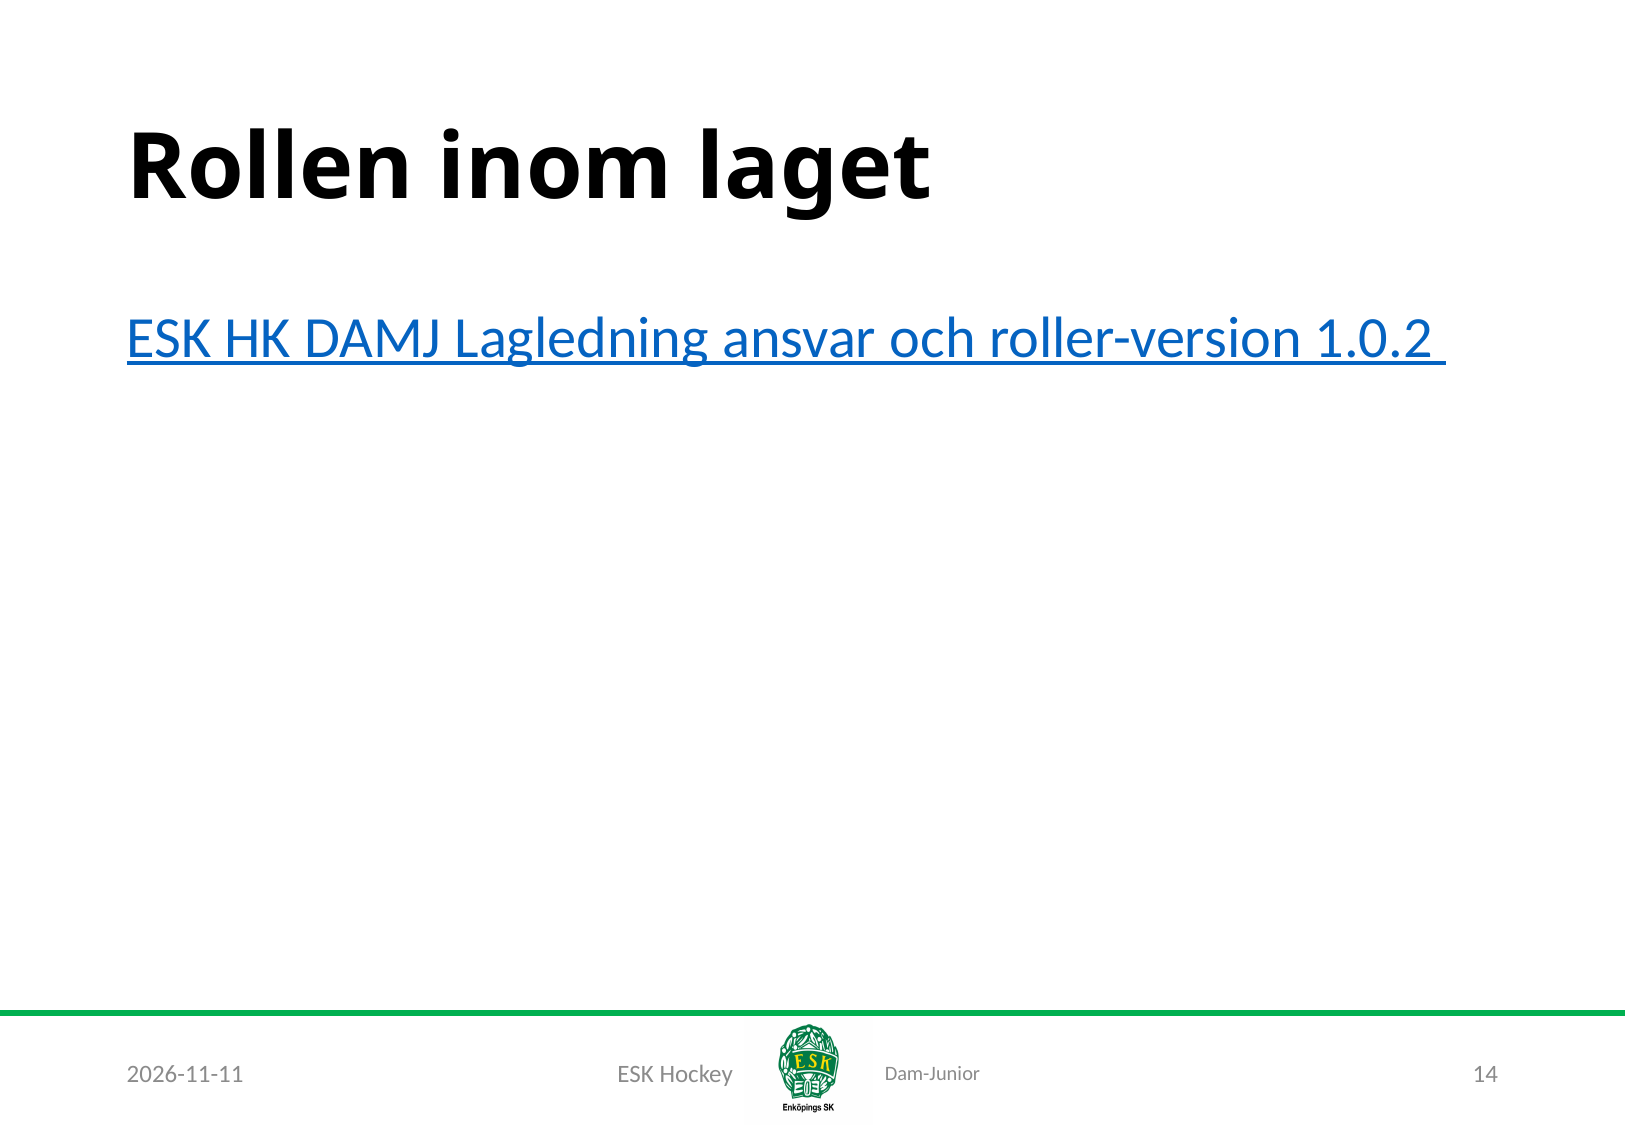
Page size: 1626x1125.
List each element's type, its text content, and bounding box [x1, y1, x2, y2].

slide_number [111, 1042, 478, 1103]
picture [744, 1016, 873, 1125]
title Rollen inom laget [111, 59, 1514, 278]
slide_number 14 [1147, 1042, 1514, 1103]
list ESK HK DAMJ Lagledning ansvar och roller-version 1.0.2 [111, 299, 1514, 1014]
footer ESK Hockey [538, 1042, 813, 1103]
